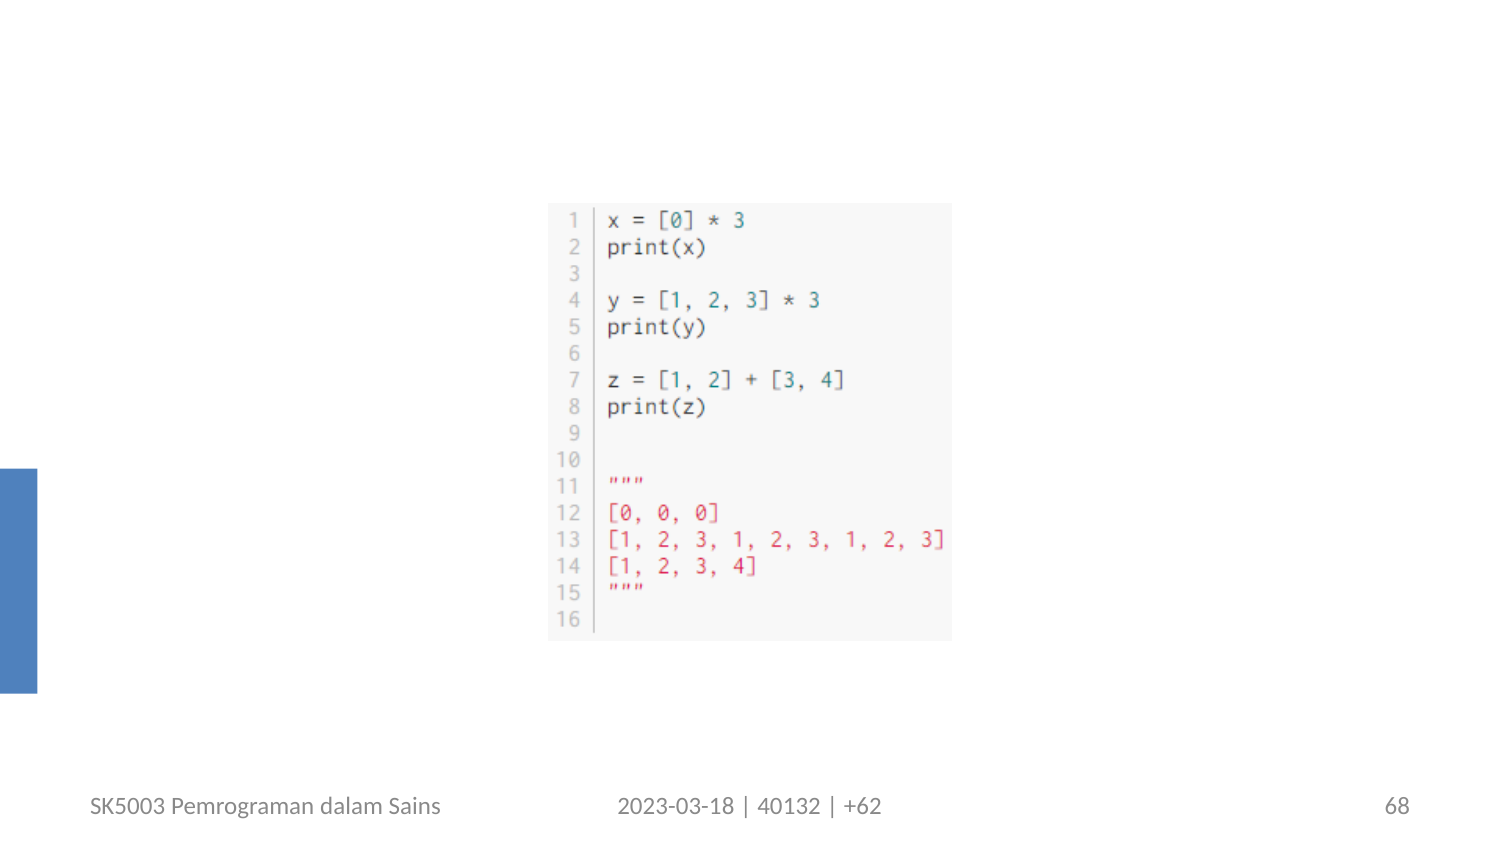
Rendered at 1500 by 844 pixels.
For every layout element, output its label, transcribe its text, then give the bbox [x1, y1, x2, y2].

slide_number 68 [1074, 782, 1425, 827]
picture [548, 203, 952, 642]
footer 2023-03-18 | 40132 | +62 [512, 782, 988, 827]
slide_number SK5003 Pemrograman dalam Sains [75, 782, 463, 827]
